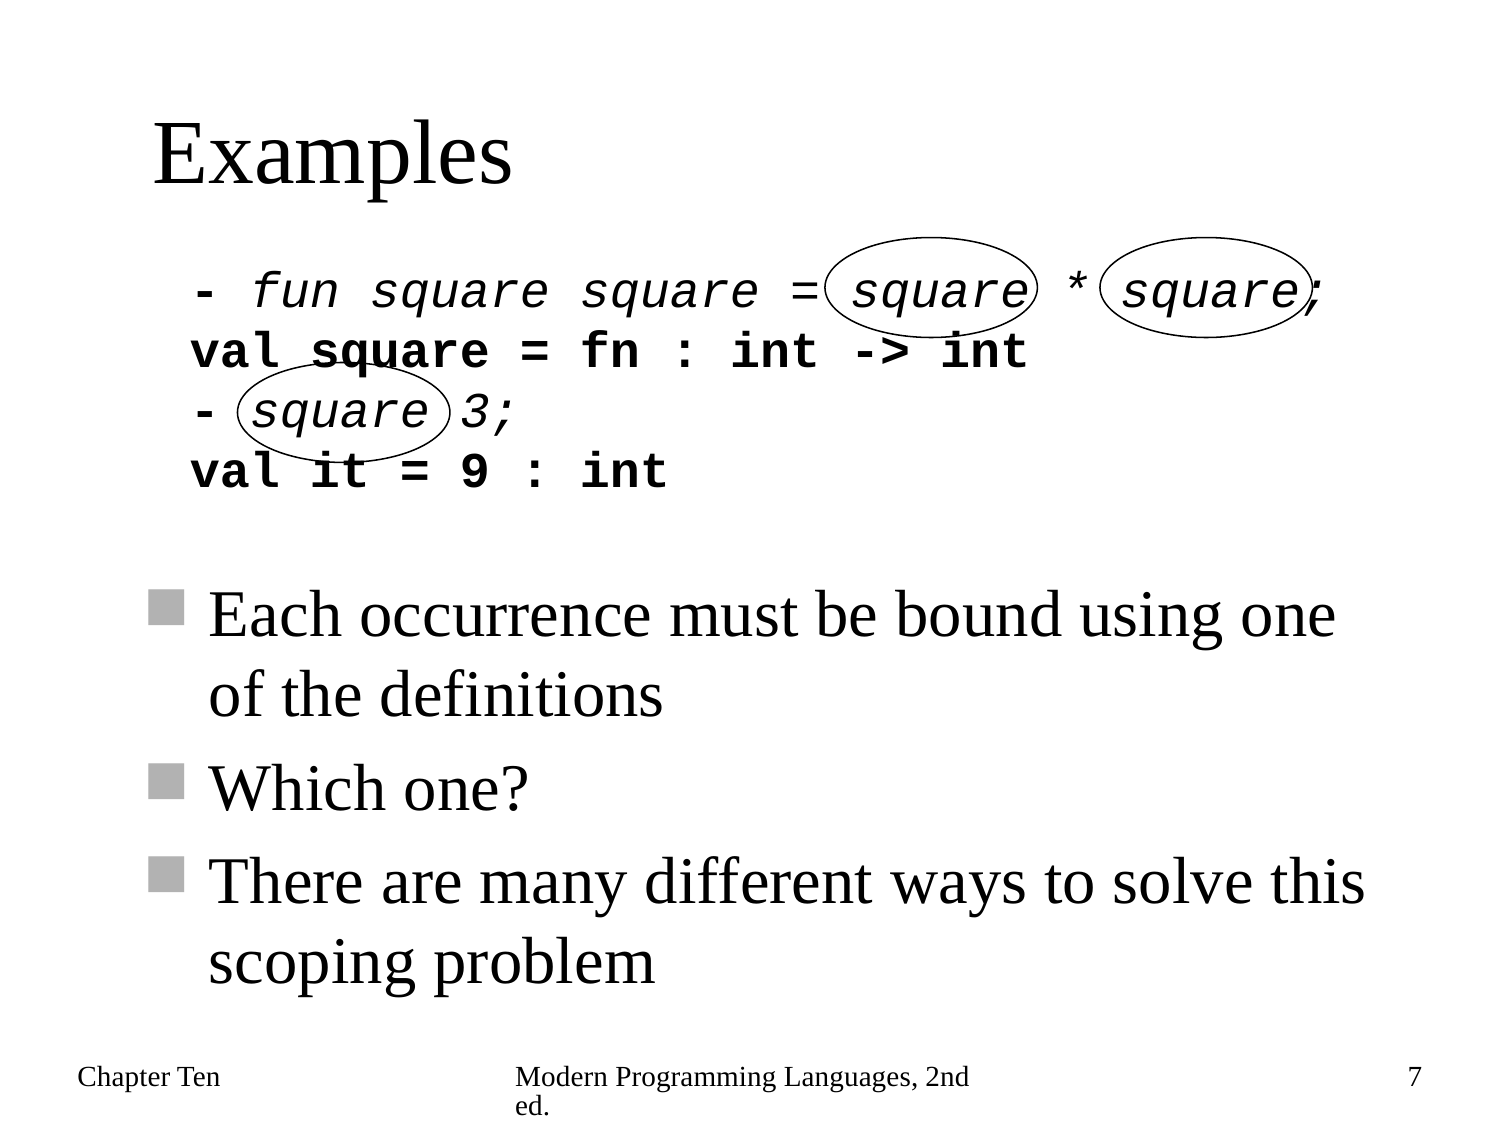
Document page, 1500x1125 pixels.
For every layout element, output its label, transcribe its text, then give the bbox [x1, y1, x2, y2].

slide_number Chapter Ten [62, 1036, 401, 1113]
text_box [237, 362, 450, 463]
text_box [824, 237, 1038, 338]
list Each occurrence must be bound using one of the definitions Which one? There are many different ways to solve this scoping problem [137, 562, 1413, 1013]
footer Modern Programming Languages, 2nd ed. [499, 1036, 1001, 1113]
text_box [1099, 237, 1313, 338]
slide_number 7 [1124, 1036, 1438, 1113]
text_box - fun square square = square * square; val square = fn : int -> int - square 3; val it = 9 : int [174, 249, 1425, 505]
title Examples [137, 56, 1413, 238]
